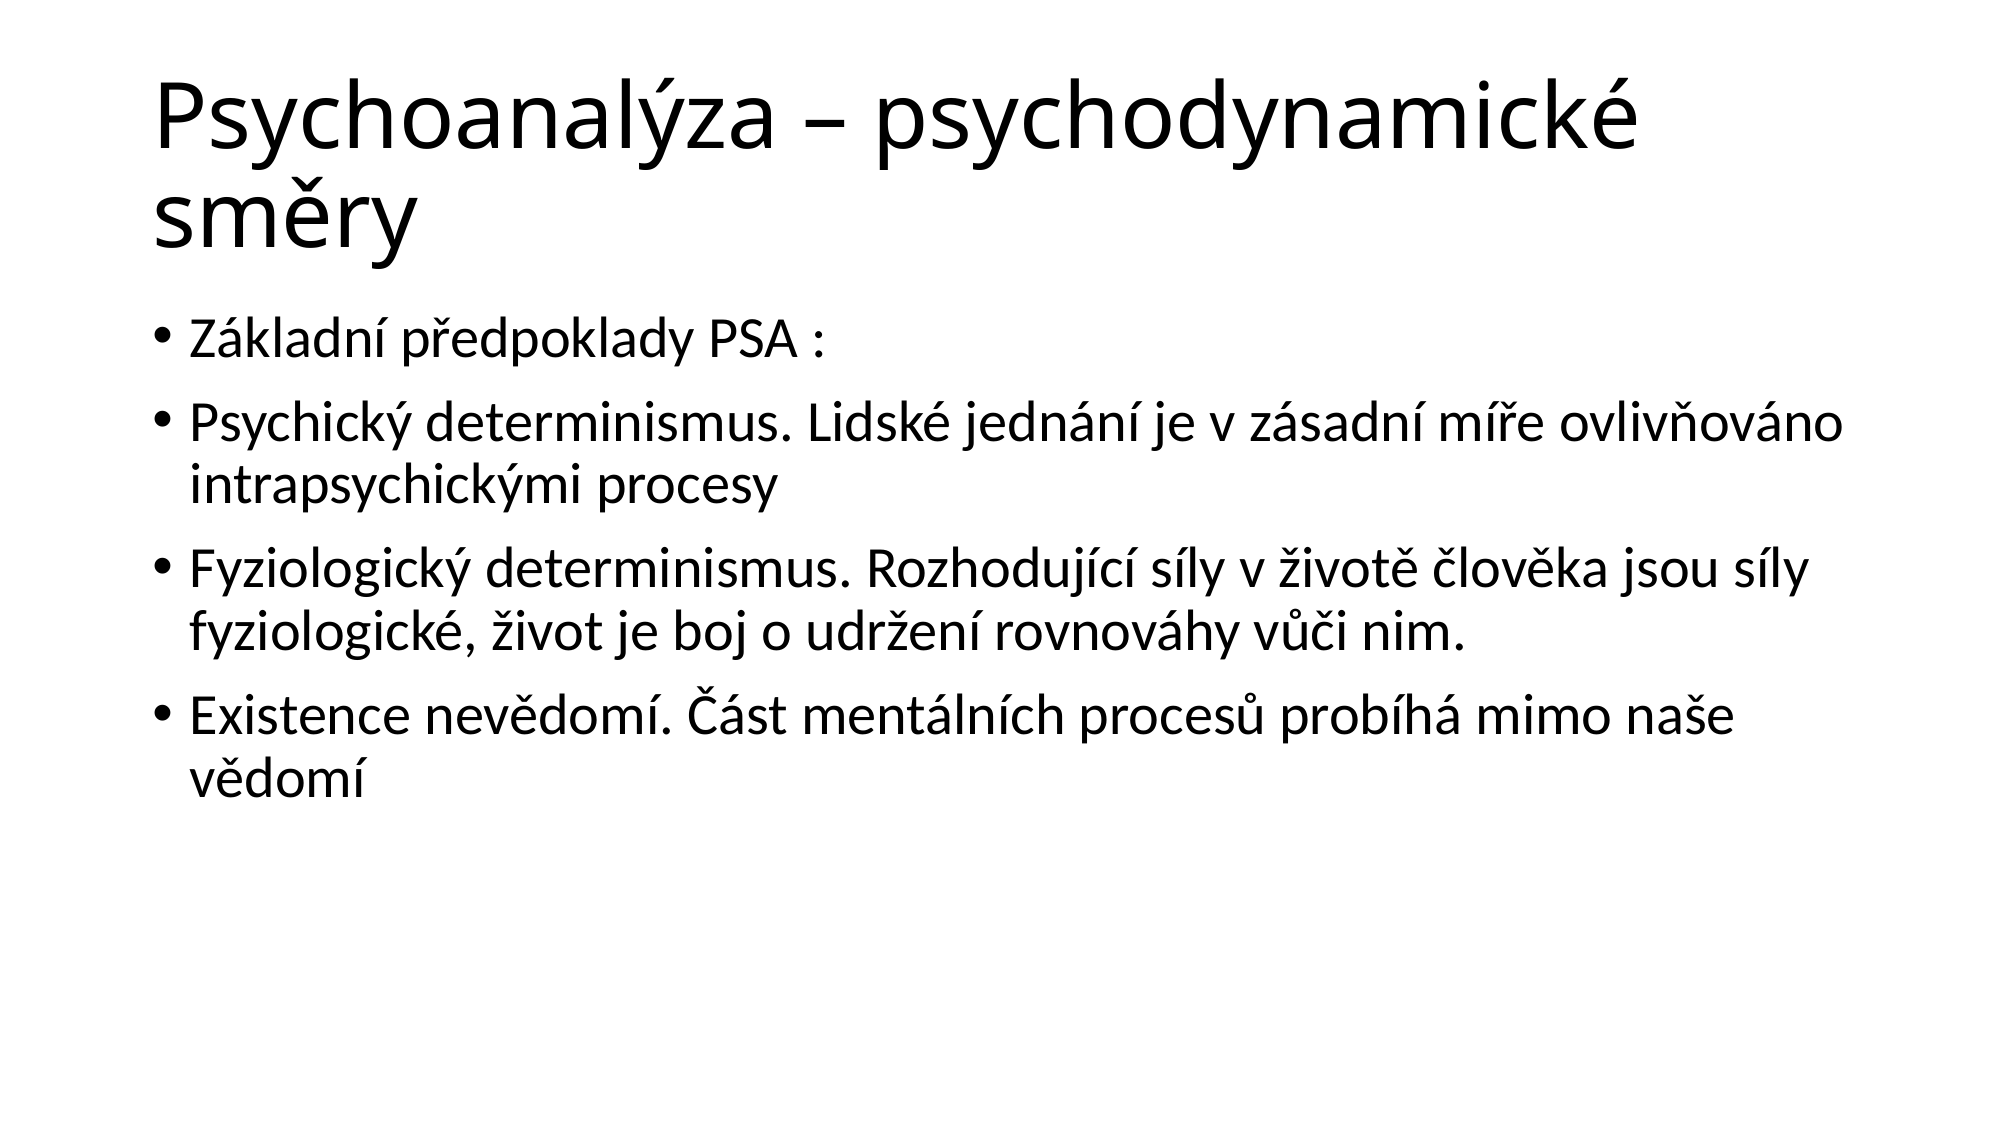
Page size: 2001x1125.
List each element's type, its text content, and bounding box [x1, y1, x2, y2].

list Základní předpoklady PSA : Psychický determinismus. Lidské jednání je v zásadní míře ovlivňováno intrapsychickými procesy Fyziologický determinismus. Rozhodující síly v životě člověka jsou síly fyziologické, život je boj o udržení rovnováhy vůči nim. Existence nevědomí. Část mentálních procesů probíhá mimo naše vědomí [137, 299, 1863, 1014]
title Psychoanalýza – psychodynamické směry [137, 59, 1863, 278]
